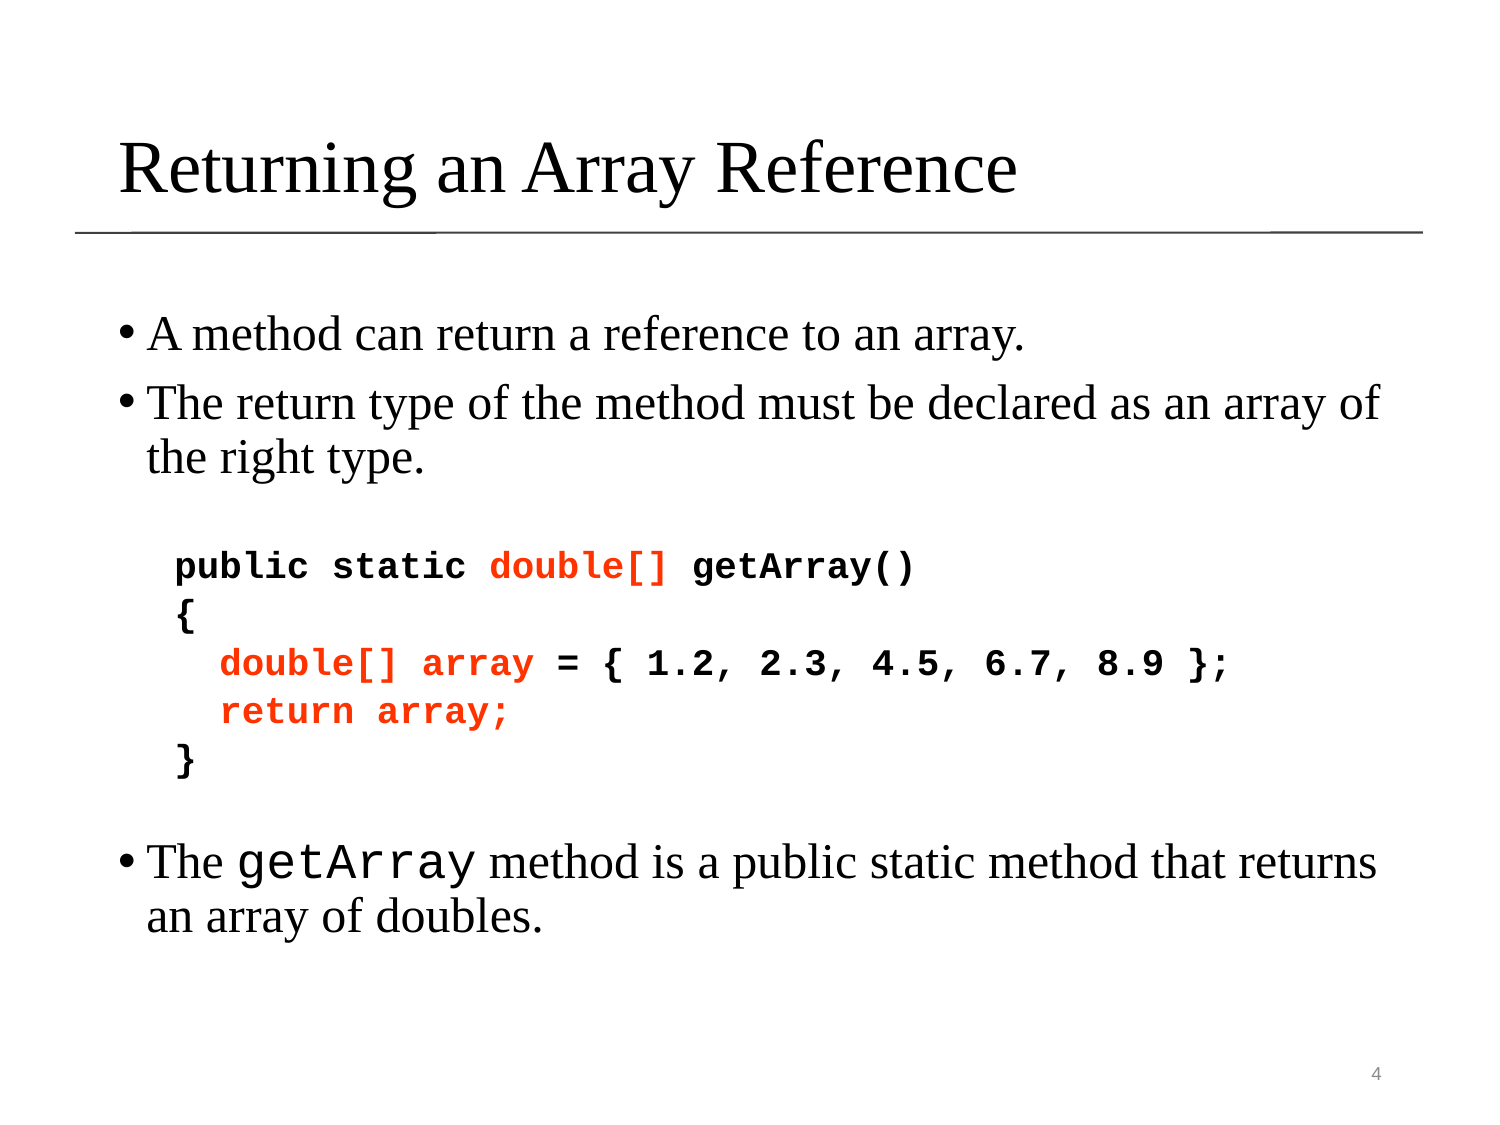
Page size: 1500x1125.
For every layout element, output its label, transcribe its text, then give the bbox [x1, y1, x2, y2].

title Returning an Array Reference [103, 59, 1397, 278]
list A method can return a reference to an array. The return type of the method must be declared as an array of the right type. public static double[] getArray() { double[] array = { 1.2, 2.3, 4.5, 6.7, 8.9 }; return array; } The getArray method is a public static method that returns an array of doubles. [103, 299, 1397, 1014]
slide_number 4 [1059, 1042, 1397, 1103]
